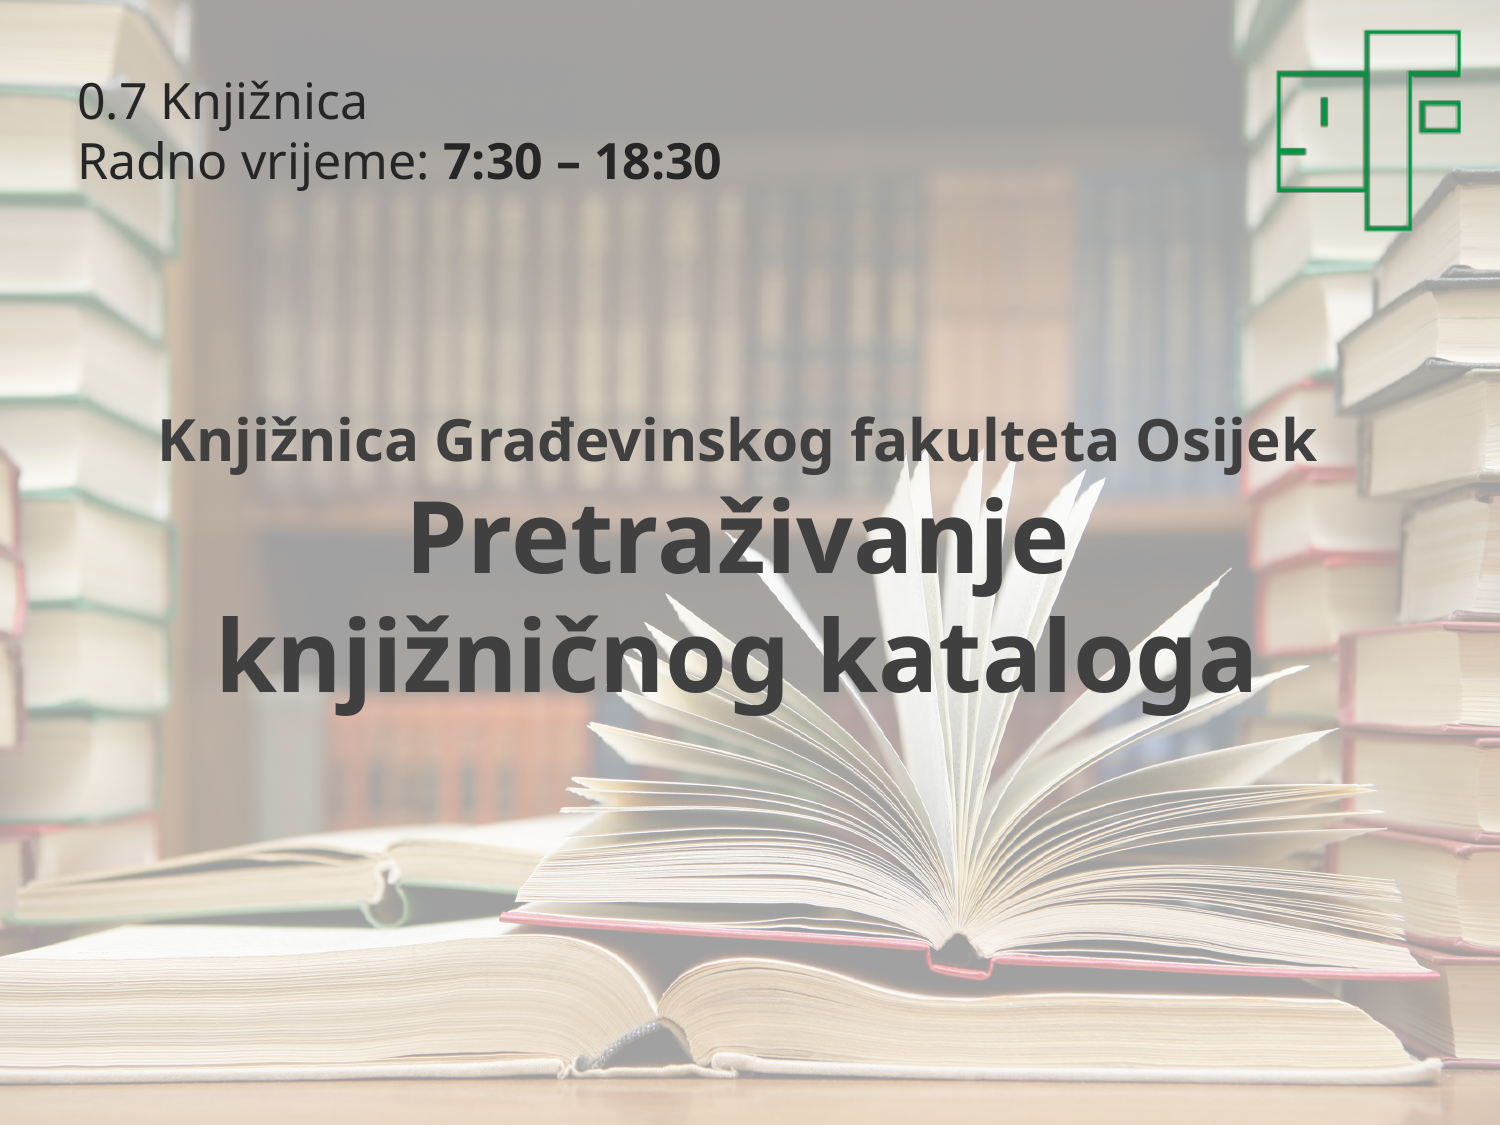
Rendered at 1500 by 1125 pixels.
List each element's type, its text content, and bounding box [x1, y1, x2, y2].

text_box 0.7 Knjižnica Radno vrijeme: 7:30 – 18:30 [62, 62, 850, 198]
title Knjižnica Građevinskog fakulteta Osijek Pretraživanje knjižničnog kataloga [99, 437, 1375, 679]
picture [1237, 0, 1500, 263]
